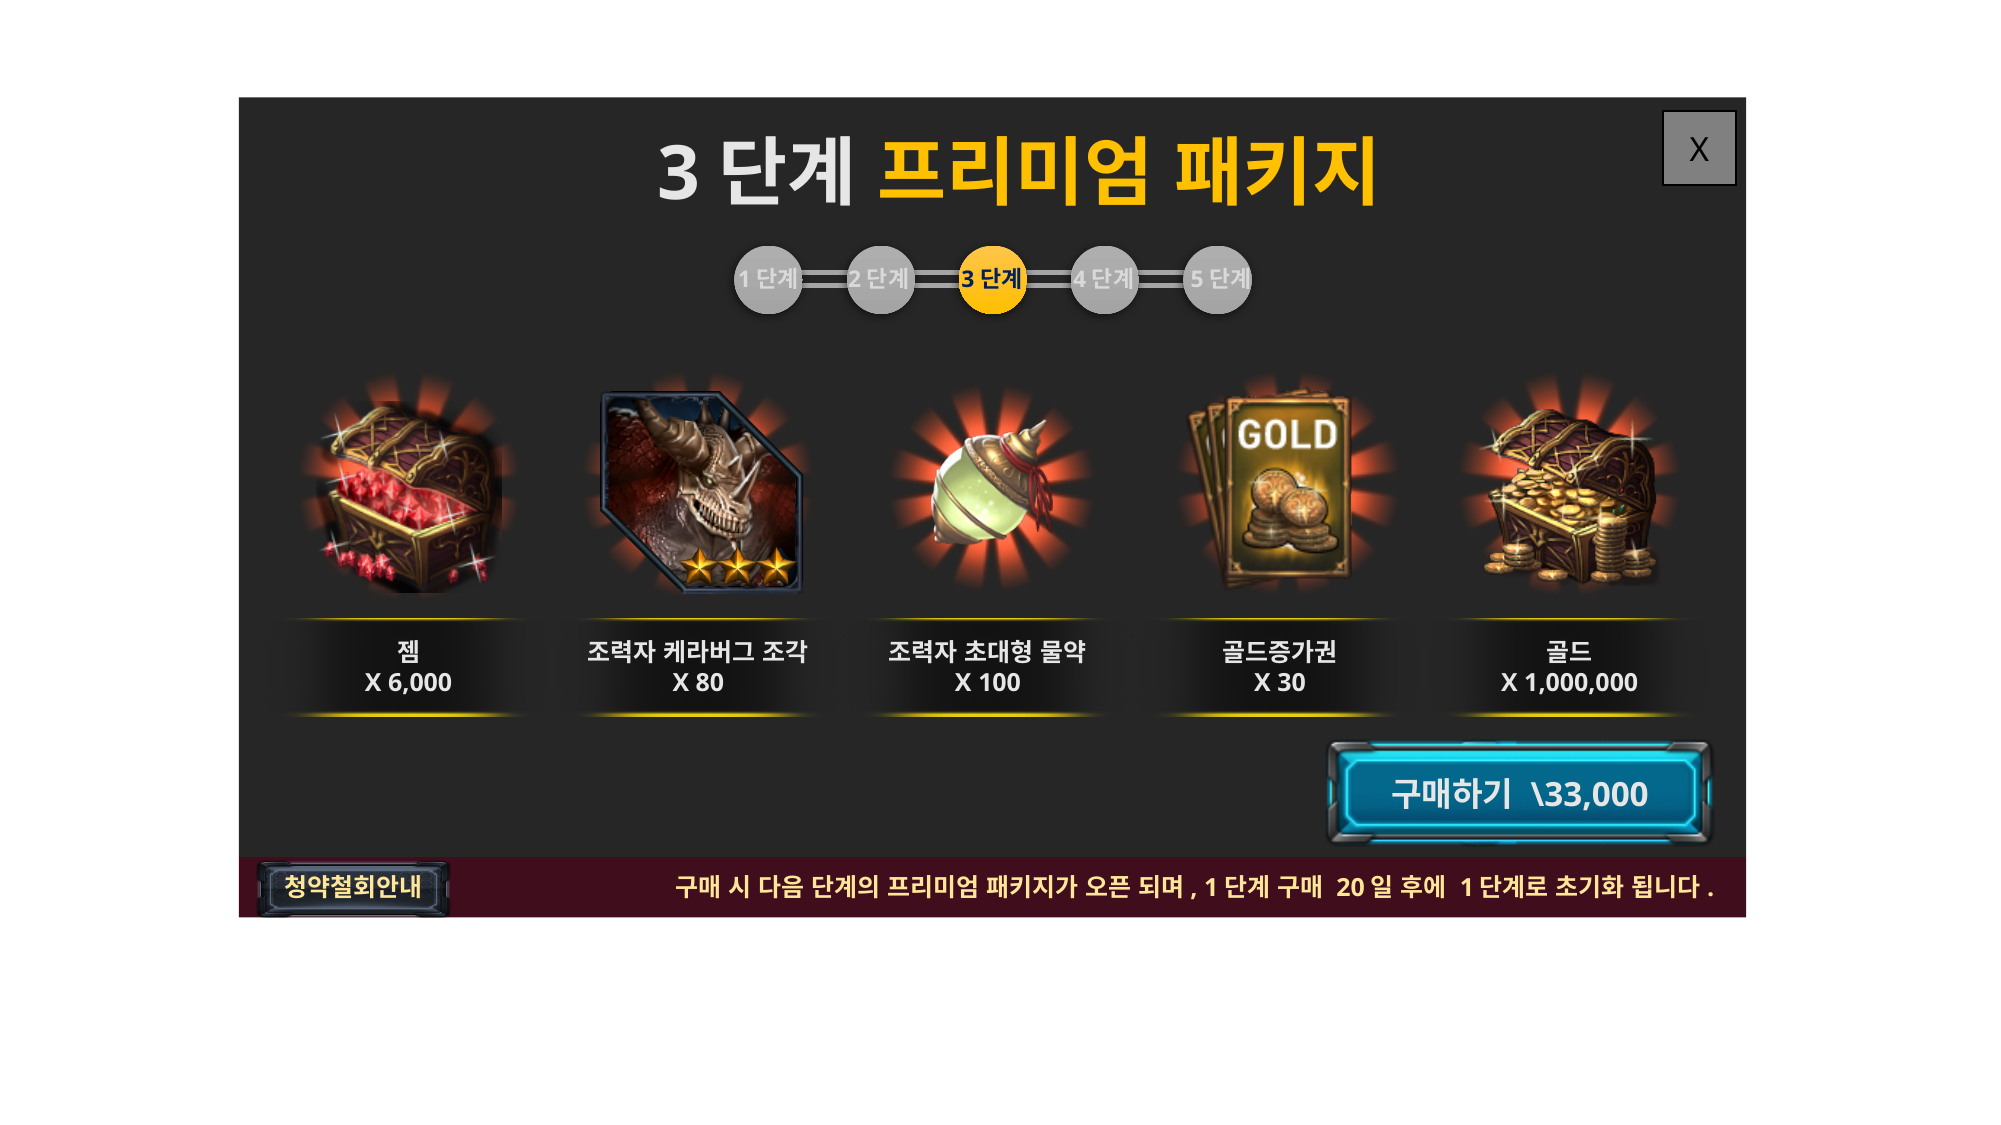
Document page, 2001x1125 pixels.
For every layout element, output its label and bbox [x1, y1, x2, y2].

text_box [238, 97, 1747, 918]
